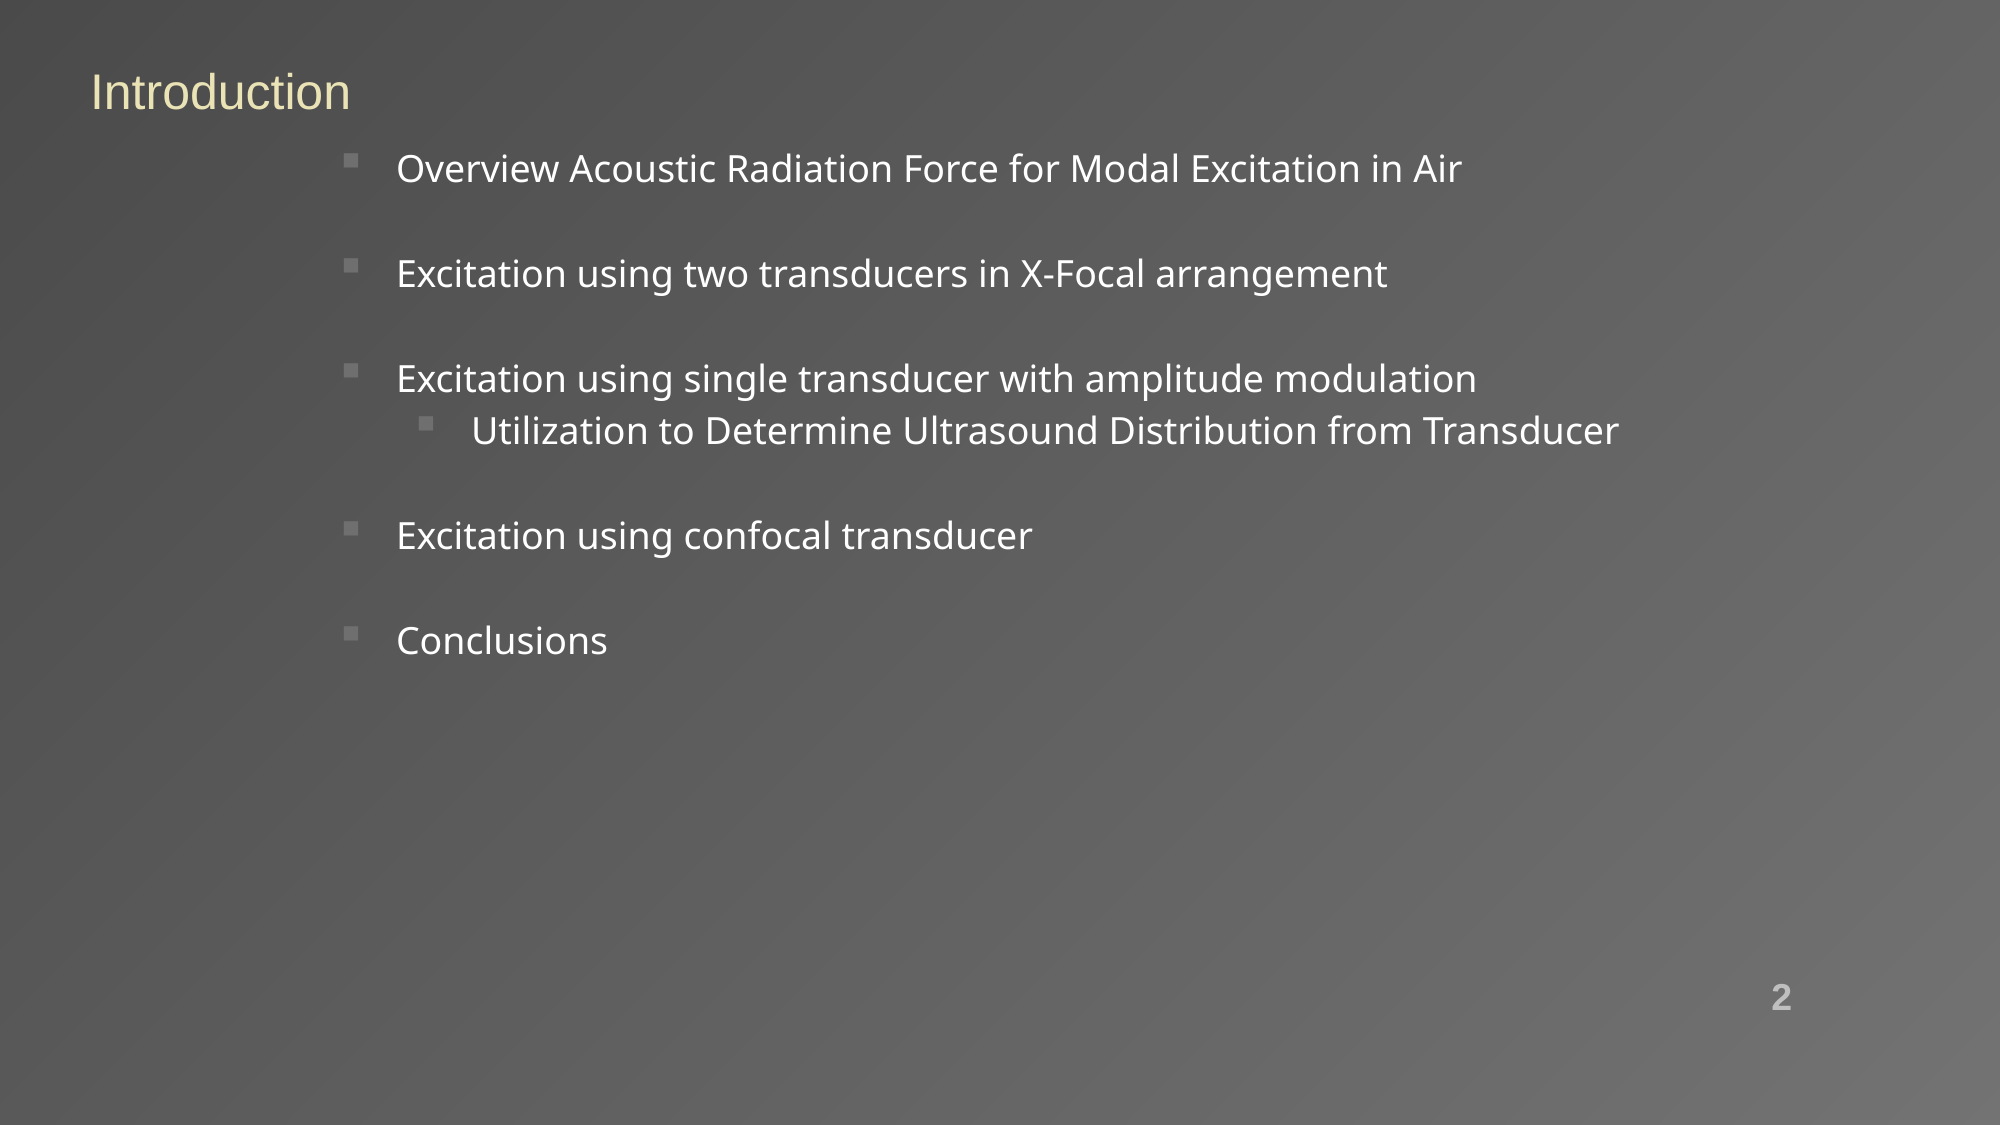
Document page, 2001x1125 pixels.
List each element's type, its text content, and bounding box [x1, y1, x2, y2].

title Introduction [75, 39, 1700, 140]
text_box Overview Acoustic Radiation Force for Modal Excitation in Air Excitation using two transducers in X-Focal arrangement Excitation using single transducer with amplitude modulation Utilization to Determine Ultrasound Distribution from Transducer Excitation using confocal transducer Conclusions [324, 140, 1700, 313]
slide_number 2 [1732, 965, 1808, 1025]
